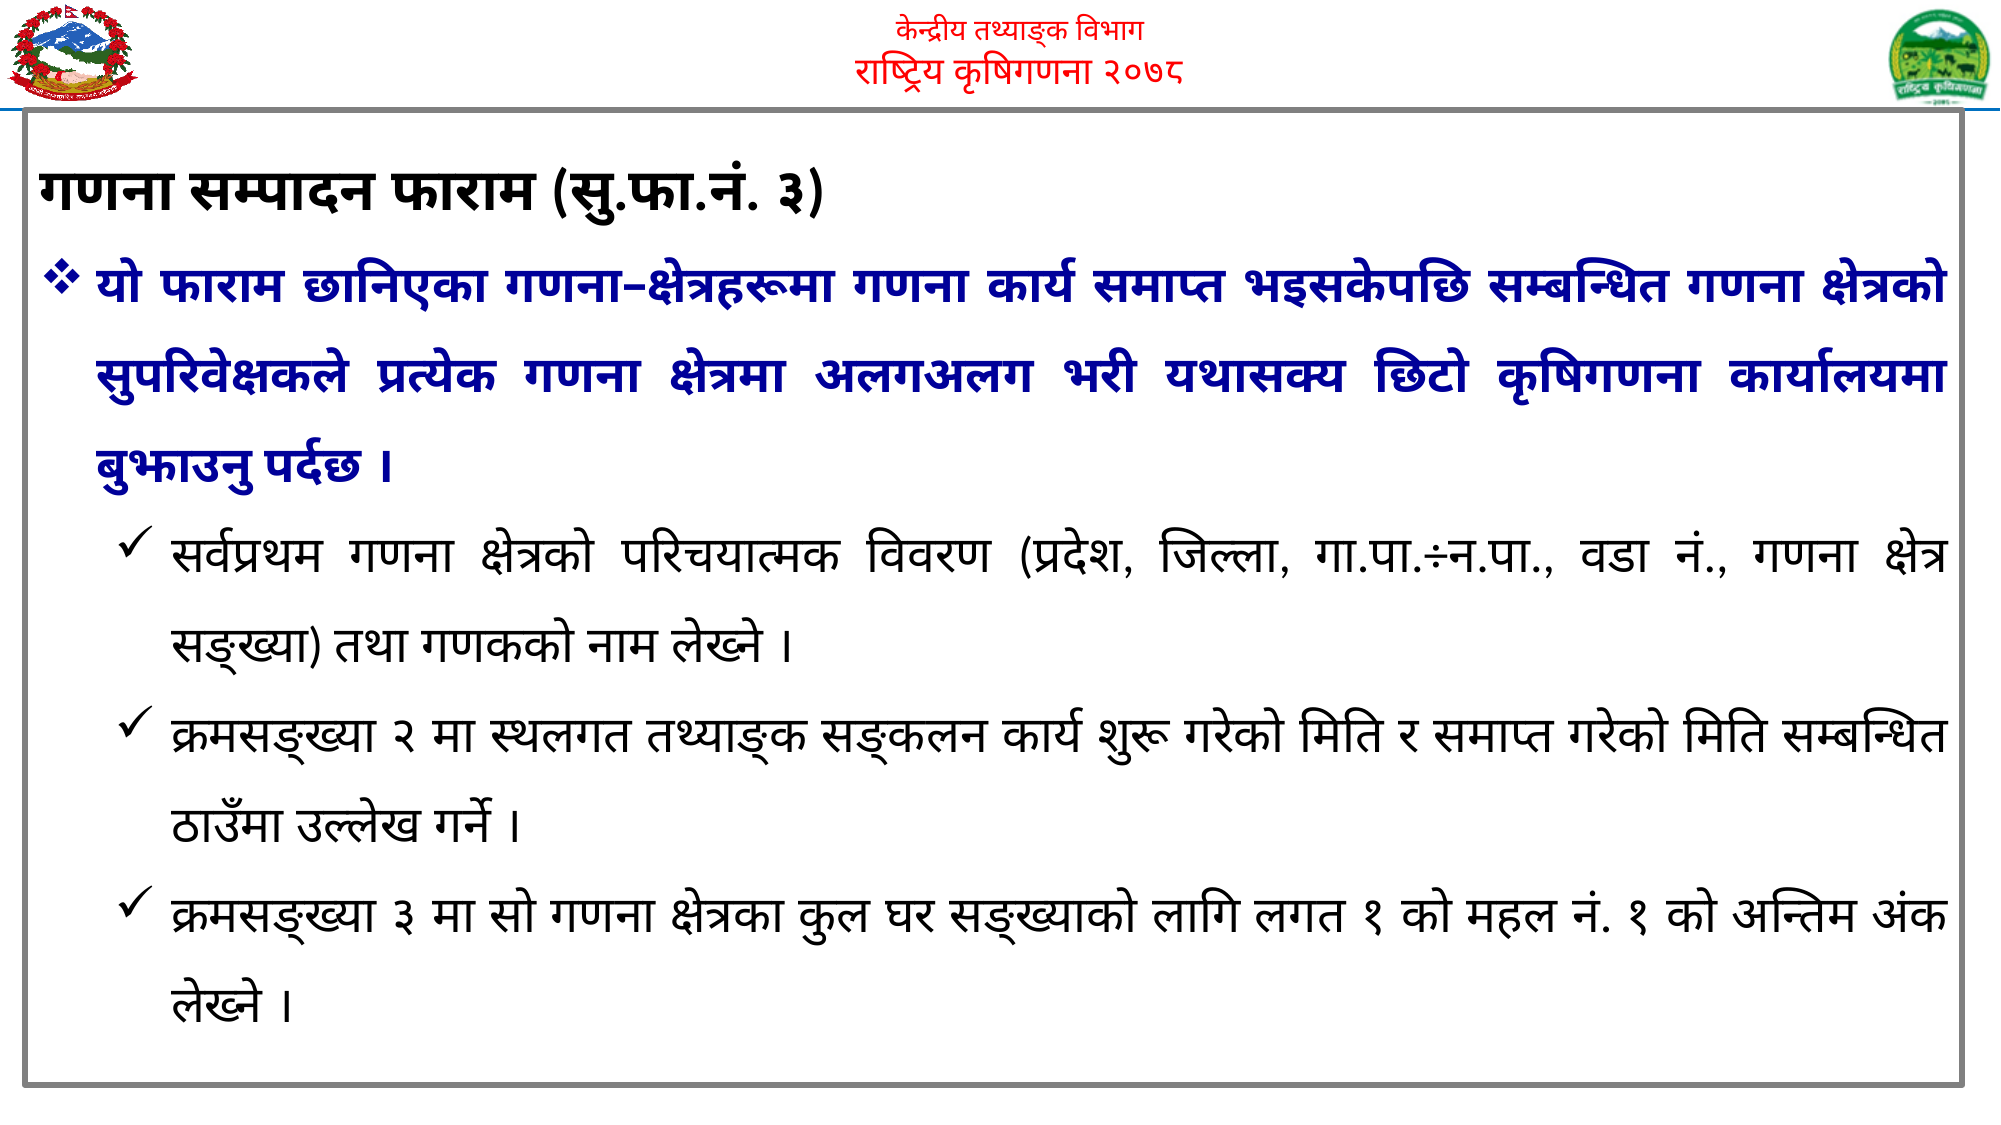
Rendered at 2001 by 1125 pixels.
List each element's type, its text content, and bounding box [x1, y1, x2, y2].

picture [7, 4, 138, 101]
text_box गणना सम्पादन फाराम (सु.फा.नं. ३) यो फाराम छानिएका गणना–क्षेत्रहरूमा गणना कार्य समाप्त भइसकेपछि सम्बन्धित गणना क्षेत्रको सुपरिवेक्षकले प्रत्येक गणना क्षेत्रमा अलगअलग भरी यथासक्य छिटो कृषिगणना कार्यालयमा बुझाउनु पर्दछ । सर्वप्रथम गणना क्षेत्रको परिचयात्मक विवरण (प्रदेश, जिल्ला, गा.पा.÷न.पा., वडा नं., गणना क्षेत्र सङ्ख्या) तथा गणकको नाम लेख्ने । क्रमसङ्ख्या २ मा स्थलगत तथ्याङ्क सङ्कलन कार्य शुरू गरेको मिति र समाप्त गरेको मिति सम्बन्धित ठाउँमा उल्लेख गर्ने । क्रमसङ्ख्या ३ मा सो गणना क्षेत्रका कुल घर सङ्ख्याको लागि लगत १ को महल नं. १ को अन्तिम अंक लेख्ने । [24, 110, 1963, 1085]
picture [1887, 4, 1993, 108]
